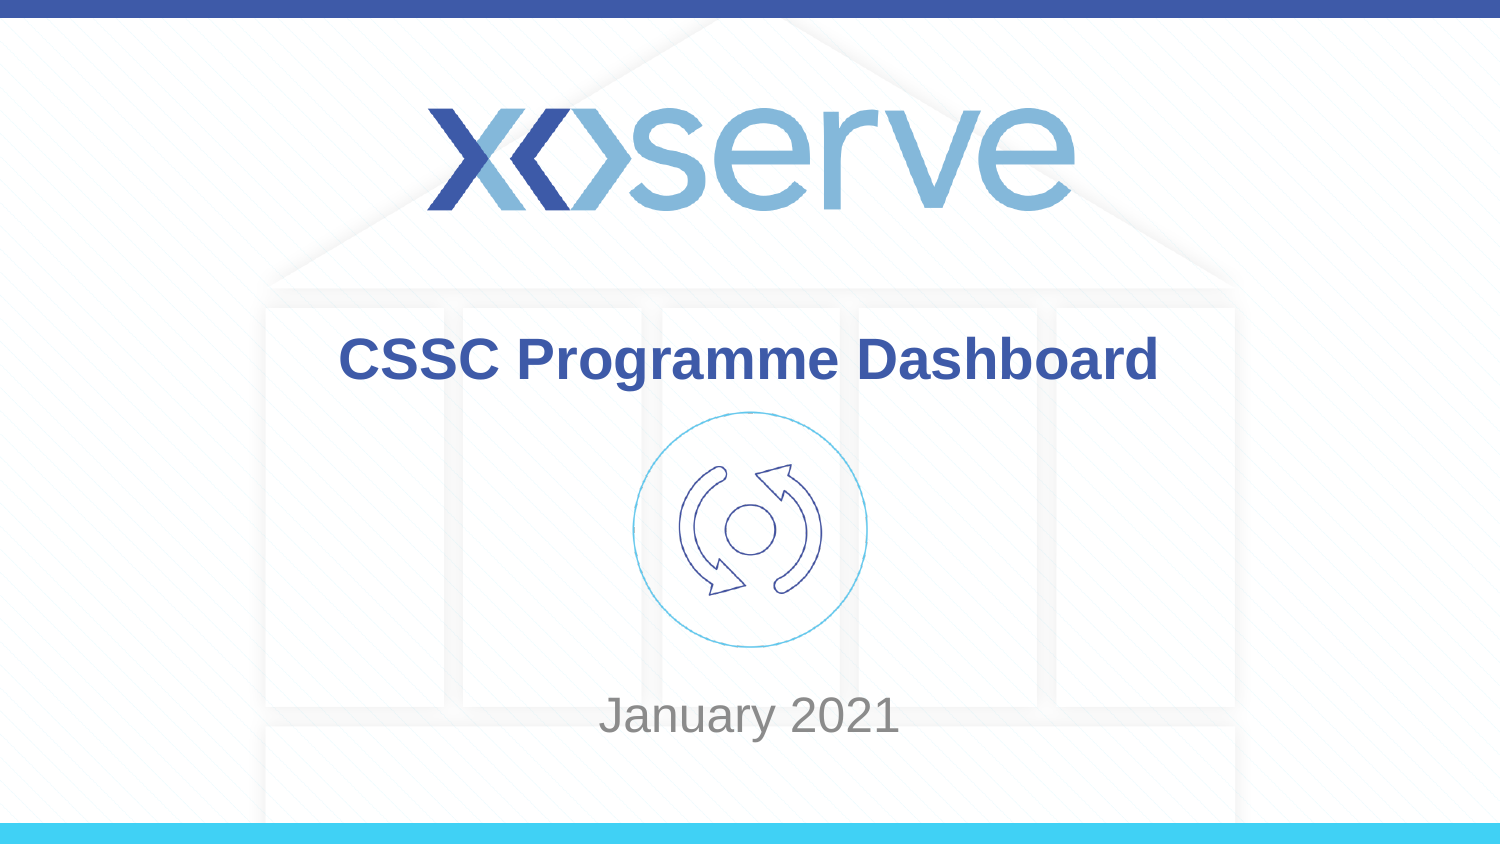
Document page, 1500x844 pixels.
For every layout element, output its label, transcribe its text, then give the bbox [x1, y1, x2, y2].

subtitle January 2021 [225, 535, 1275, 752]
picture [0, 0, 1500, 844]
title CSSC Programme Dashboard [112, 265, 1388, 447]
